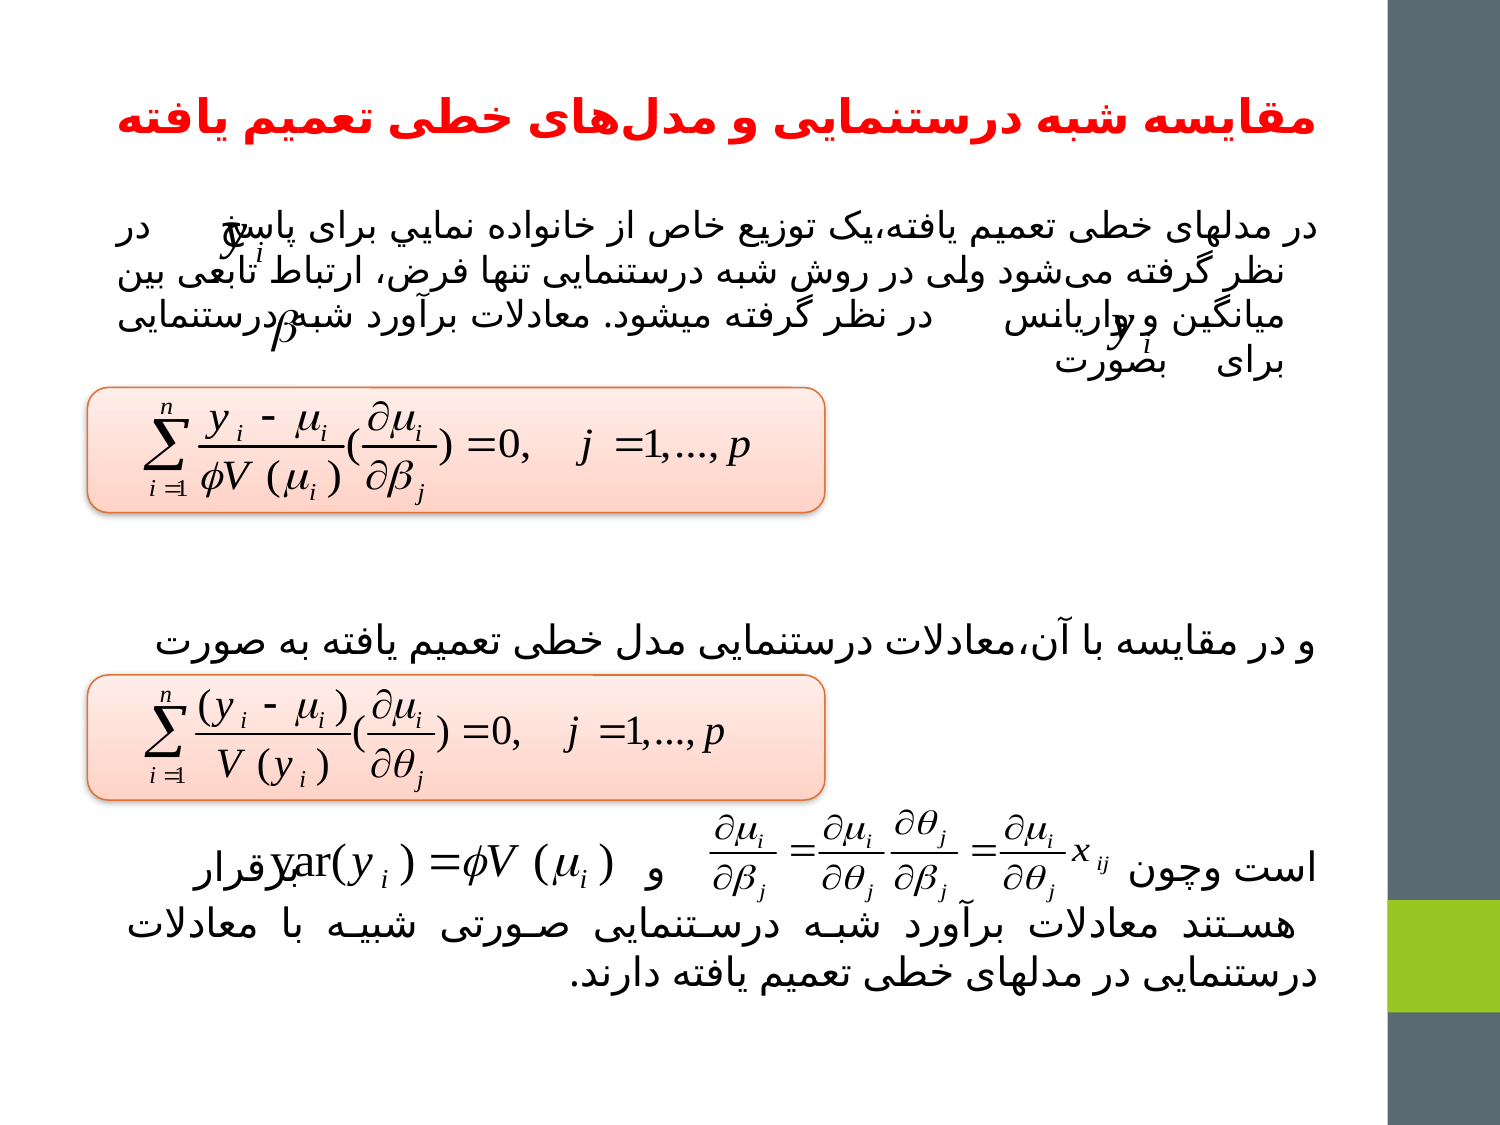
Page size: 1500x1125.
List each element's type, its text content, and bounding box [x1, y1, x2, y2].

text_box [765, 386, 826, 514]
text_box [736, 674, 826, 798]
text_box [262, 299, 310, 363]
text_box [137, 387, 766, 513]
list مقایسه شبه درستنمایی و مدل‌های خطی تعمیم یافته در مدلهای خطی تعمیم یافته،یک توزیع خاص از خانواده نمايي برای پاسخ در نظر گرفته می‌شود ولی در روش شبه درستنمایی تنها فرض، ارتباط تابعی بین میانگین و واریانس در نظر گرفته میشود. معادلات برآورد شبه درستنمایی برای بصورت و در مقایسه با آن،معادلات درستنمایی مدل خطی تعمیم یافته به صورت است وچون و برقرار هستند معادلات برآورد شبه درستنمایی صورتی شبیه با معادلات درستنمایی در مدلهای خطی تعمیم یافته دارند. [99, 24, 1350, 1075]
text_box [262, 828, 626, 901]
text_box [703, 799, 1122, 910]
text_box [1099, 287, 1166, 367]
text_box [86, 674, 137, 801]
text_box [86, 386, 136, 514]
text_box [212, 195, 279, 276]
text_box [138, 674, 736, 801]
